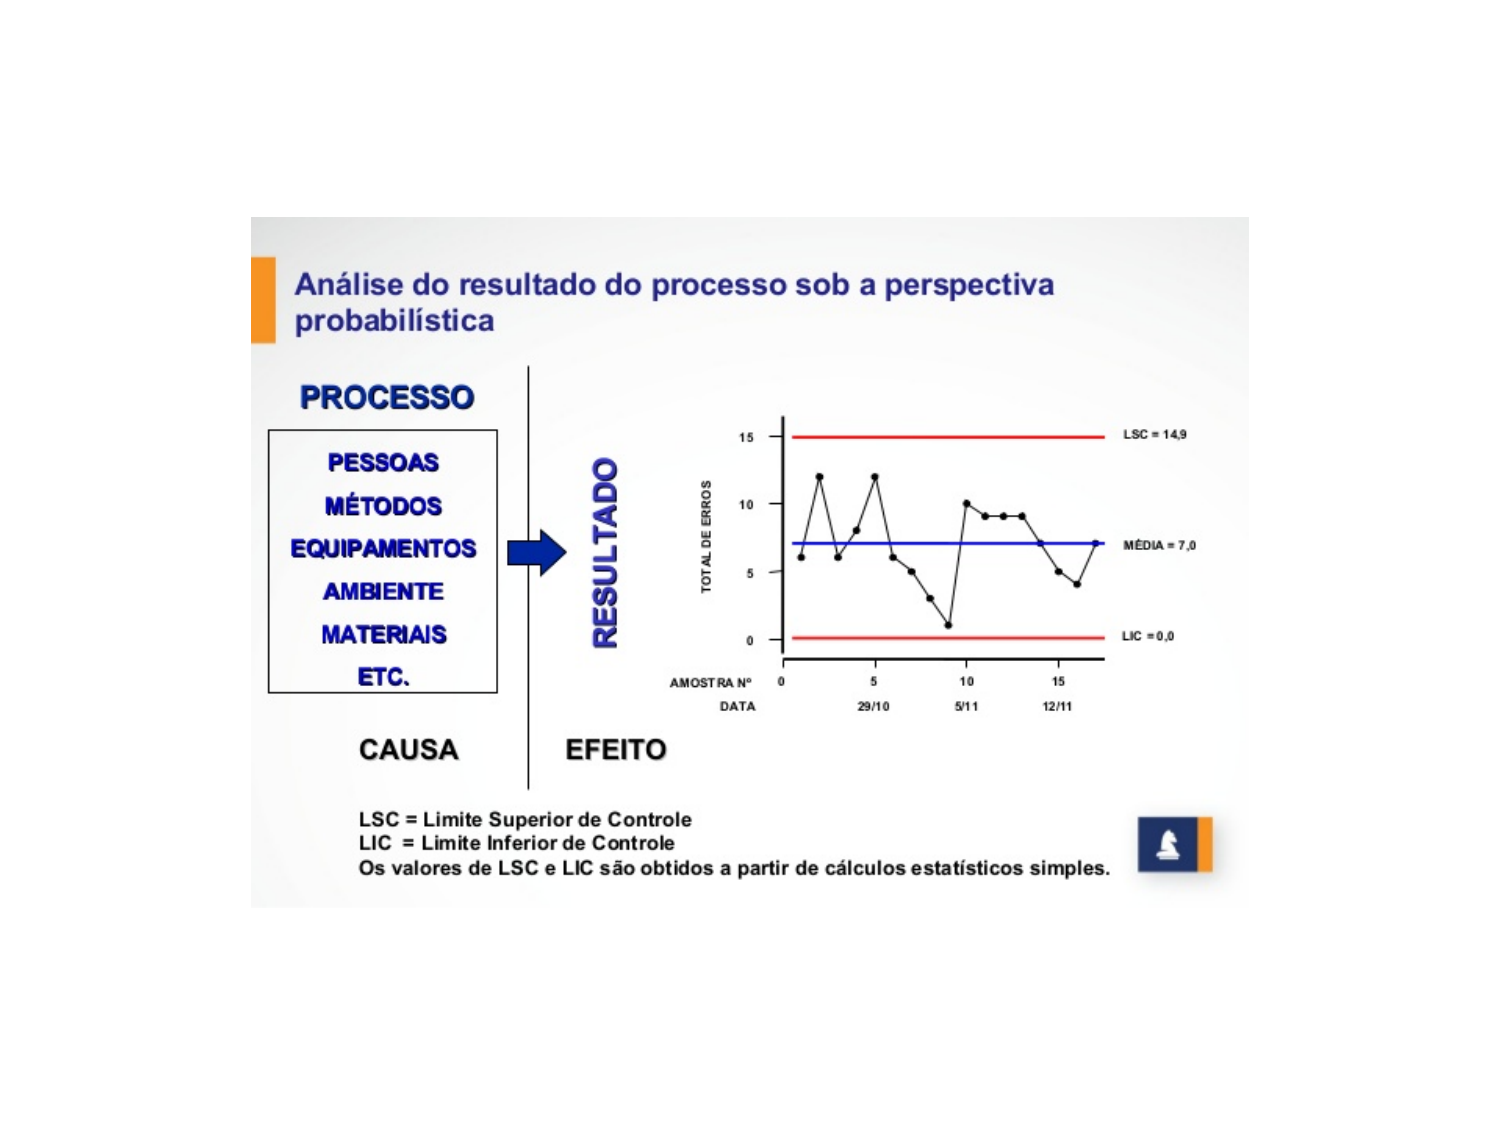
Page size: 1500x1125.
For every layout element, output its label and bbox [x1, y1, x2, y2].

picture [251, 216, 1249, 909]
